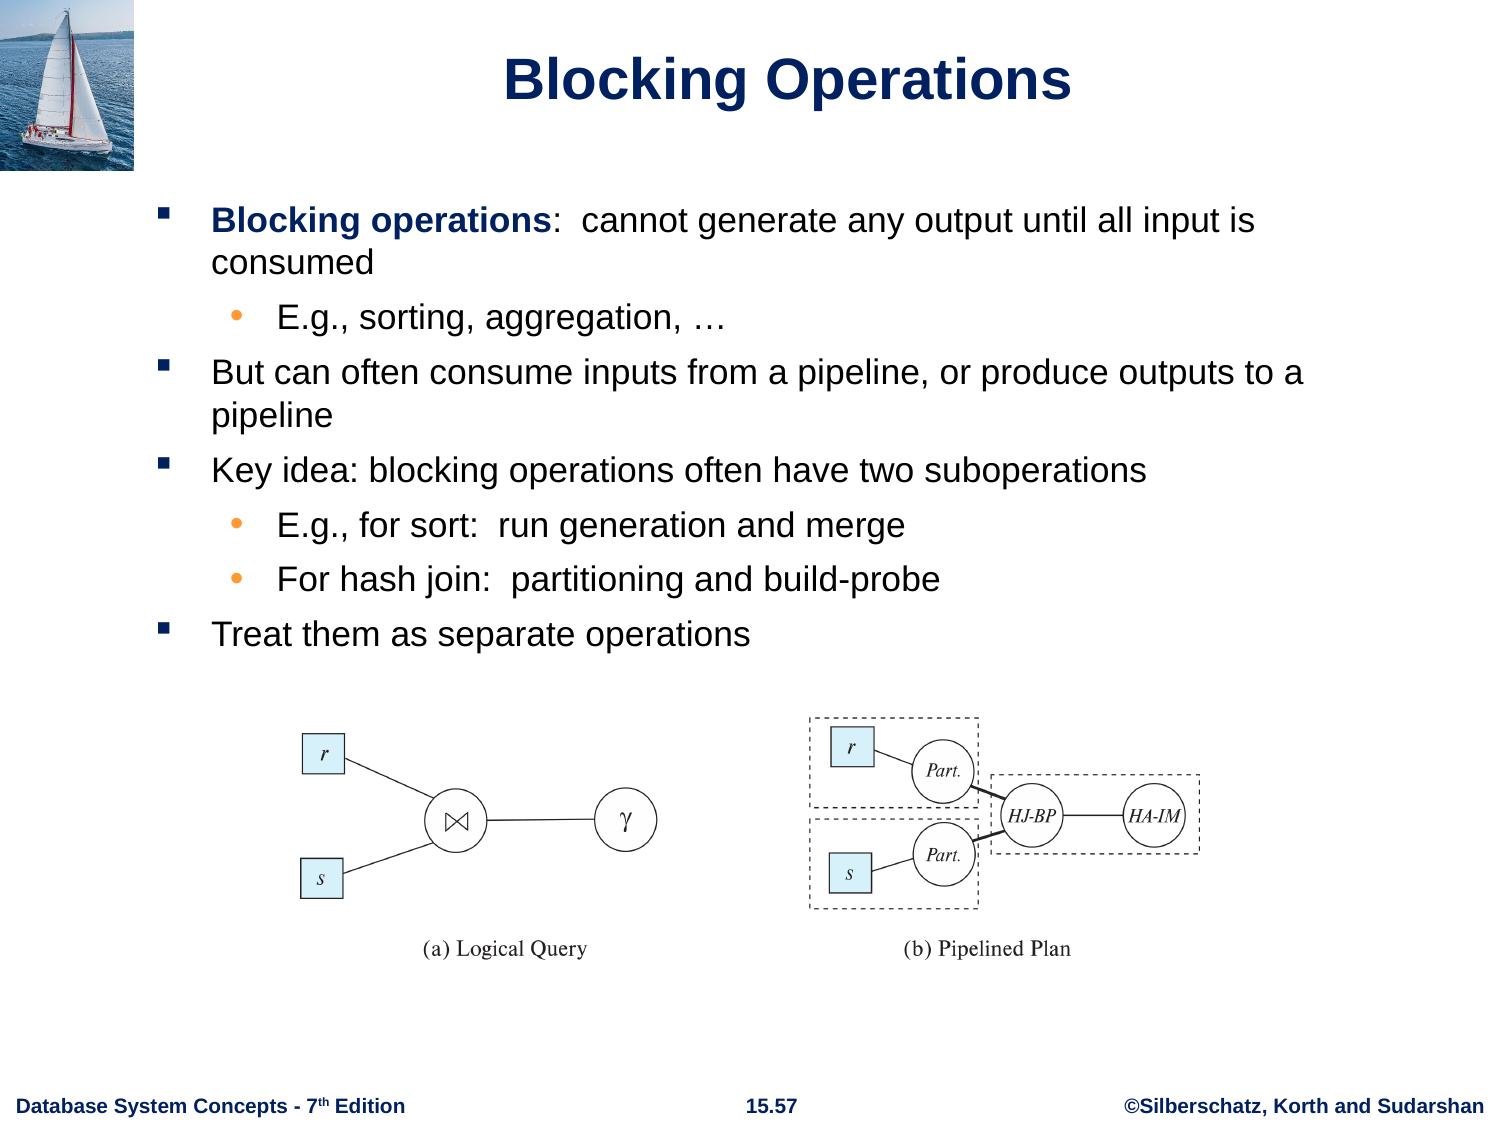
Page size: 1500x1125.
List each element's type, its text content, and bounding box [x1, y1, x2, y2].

title Blocking Operations [125, 18, 1452, 120]
picture [0, 0, 134, 171]
picture [300, 717, 1200, 963]
list Blocking operations: cannot generate any output until all input is consumed E.g., sorting, aggregation, … But can often consume inputs from a pipeline, or produce outputs to a pipeline Key idea: blocking operations often have two suboperations E.g., for sort: run generation and merge For hash join: partitioning and build-probe Treat them as separate operations [139, 189, 1365, 673]
